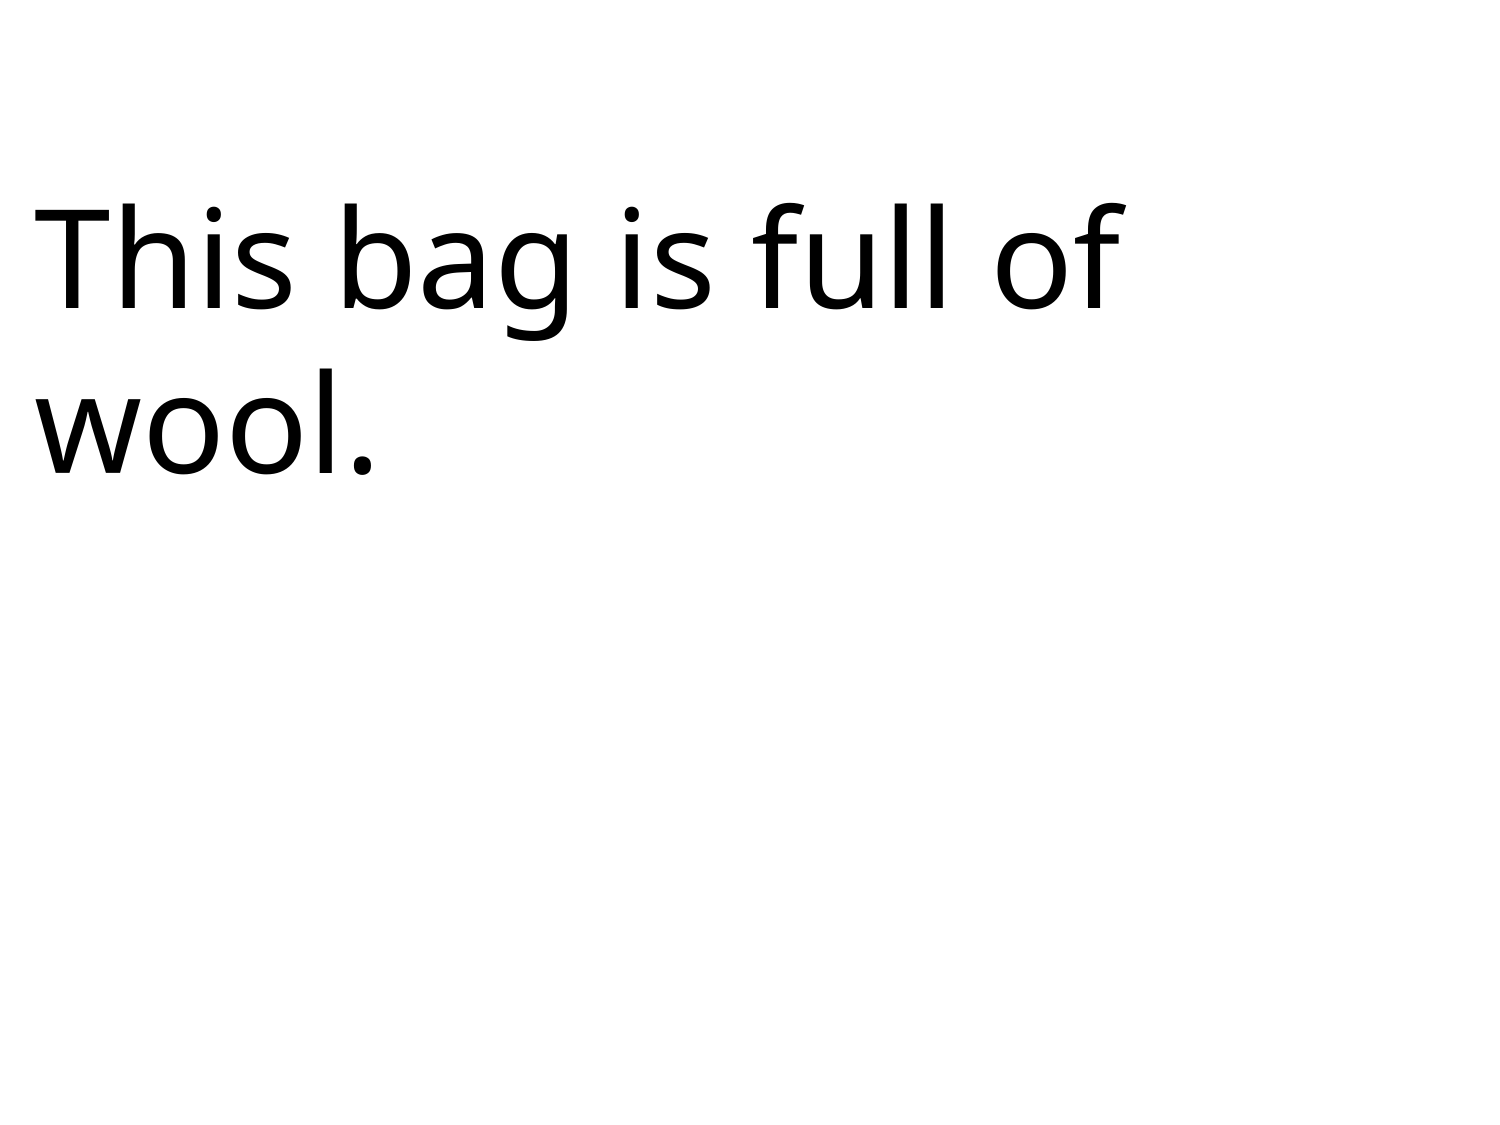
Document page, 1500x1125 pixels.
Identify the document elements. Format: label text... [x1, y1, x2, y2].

text_box This bag is full of wool. [19, 164, 1484, 619]
